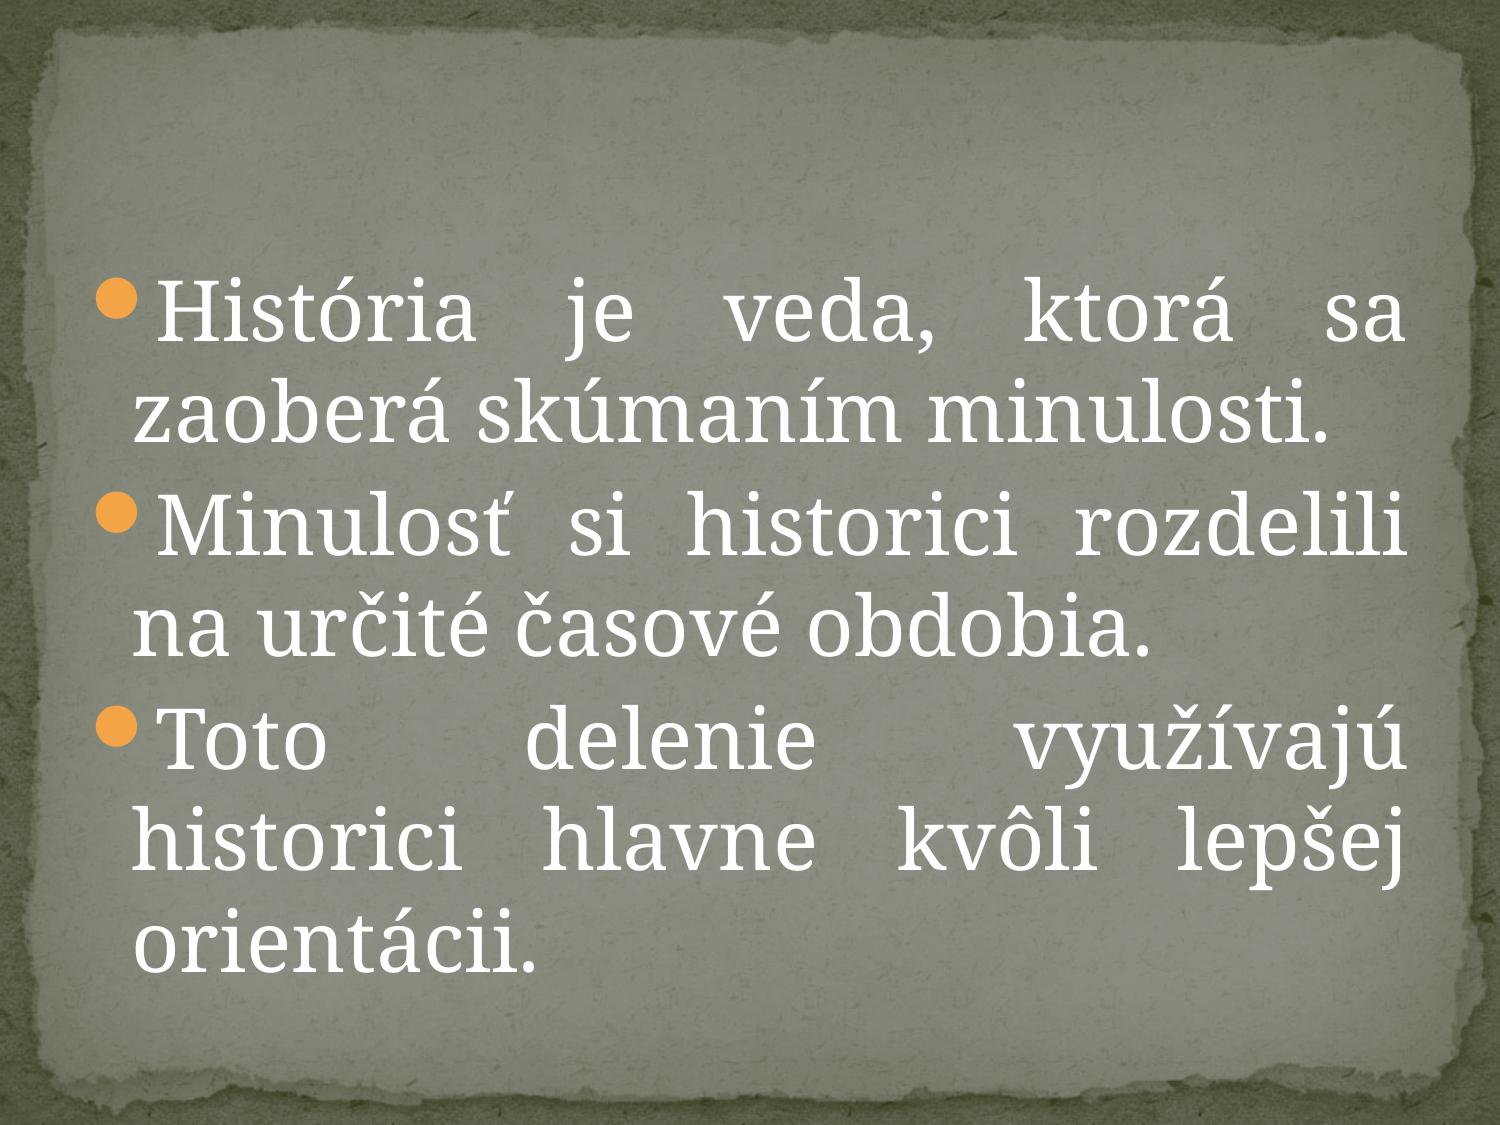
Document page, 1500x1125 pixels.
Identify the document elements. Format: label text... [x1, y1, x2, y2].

list História je veda, ktorá sa zaoberá skúmaním minulosti. Minulosť si historici rozdelili na určité časové obdobia. Toto delenie využívajú historici hlavne kvôli lepšej orientácii. [75, 249, 1425, 1000]
